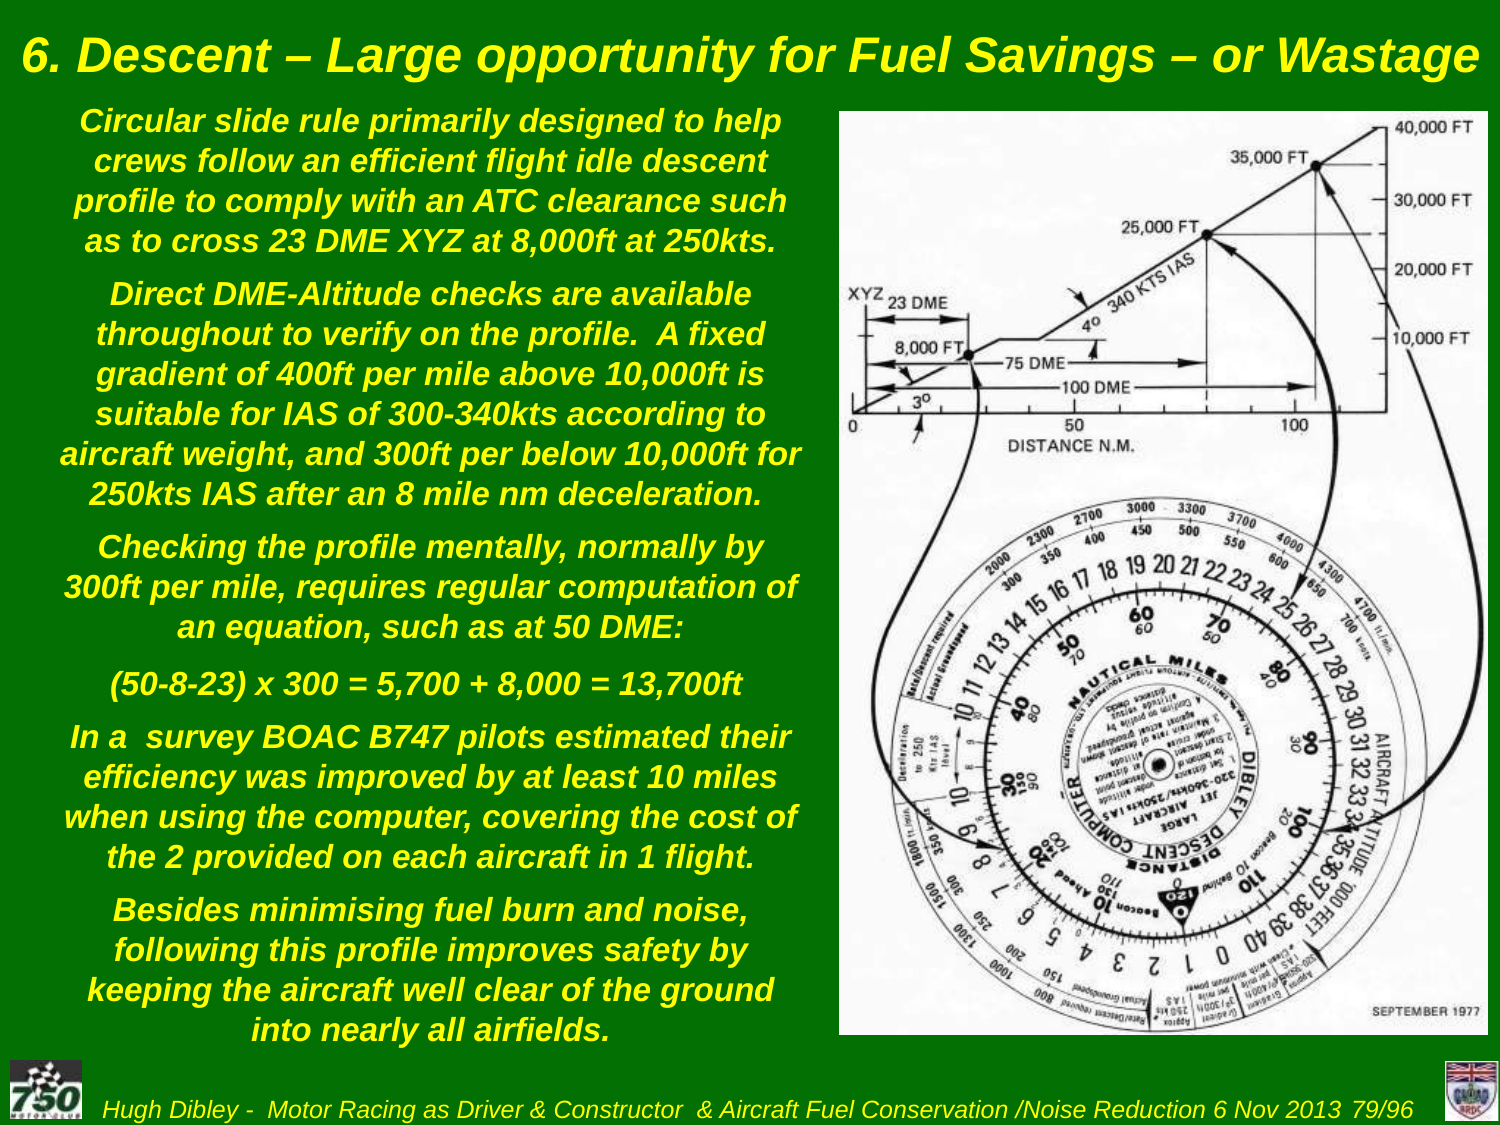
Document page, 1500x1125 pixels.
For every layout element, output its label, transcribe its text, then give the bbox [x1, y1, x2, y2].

text_box Circular slide rule primarily designed to help crews follow an efficient flight idle descent profile to comply with an ATC clearance such as to cross 23 DME XYZ at 8,000ft at 250kts. Direct DME-Altitude checks are available throughout to verify on the profile. A fixed gradient of 400ft per mile above 10,000ft is suitable for IAS of 300-340kts according to aircraft weight, and 300ft per below 10,000ft for 250kts IAS after an 8 mile nm deceleration. Checking the profile mentally, normally by 300ft per mile, requires regular computation of an equation, such as at 50 DME: (50-8-23) x 300 = 5,700 + 8,000 = 13,700ft In a survey BOAC B747 pilots estimated their efficiency was improved by at least 10 miles when using the computer, covering the cost of the 2 provided on each aircraft in 1 flight. Besides minimising fuel burn and noise, following this profile improves safety by keeping the aircraft well clear of the ground into nearly all airfields. [41, 92, 821, 1056]
picture [10, 1060, 82, 1119]
picture [1445, 1061, 1499, 1121]
text_box 6. Descent – Large opportunity for Fuel Savings – or Wastage [5, 15, 1497, 90]
picture [839, 110, 1489, 1036]
